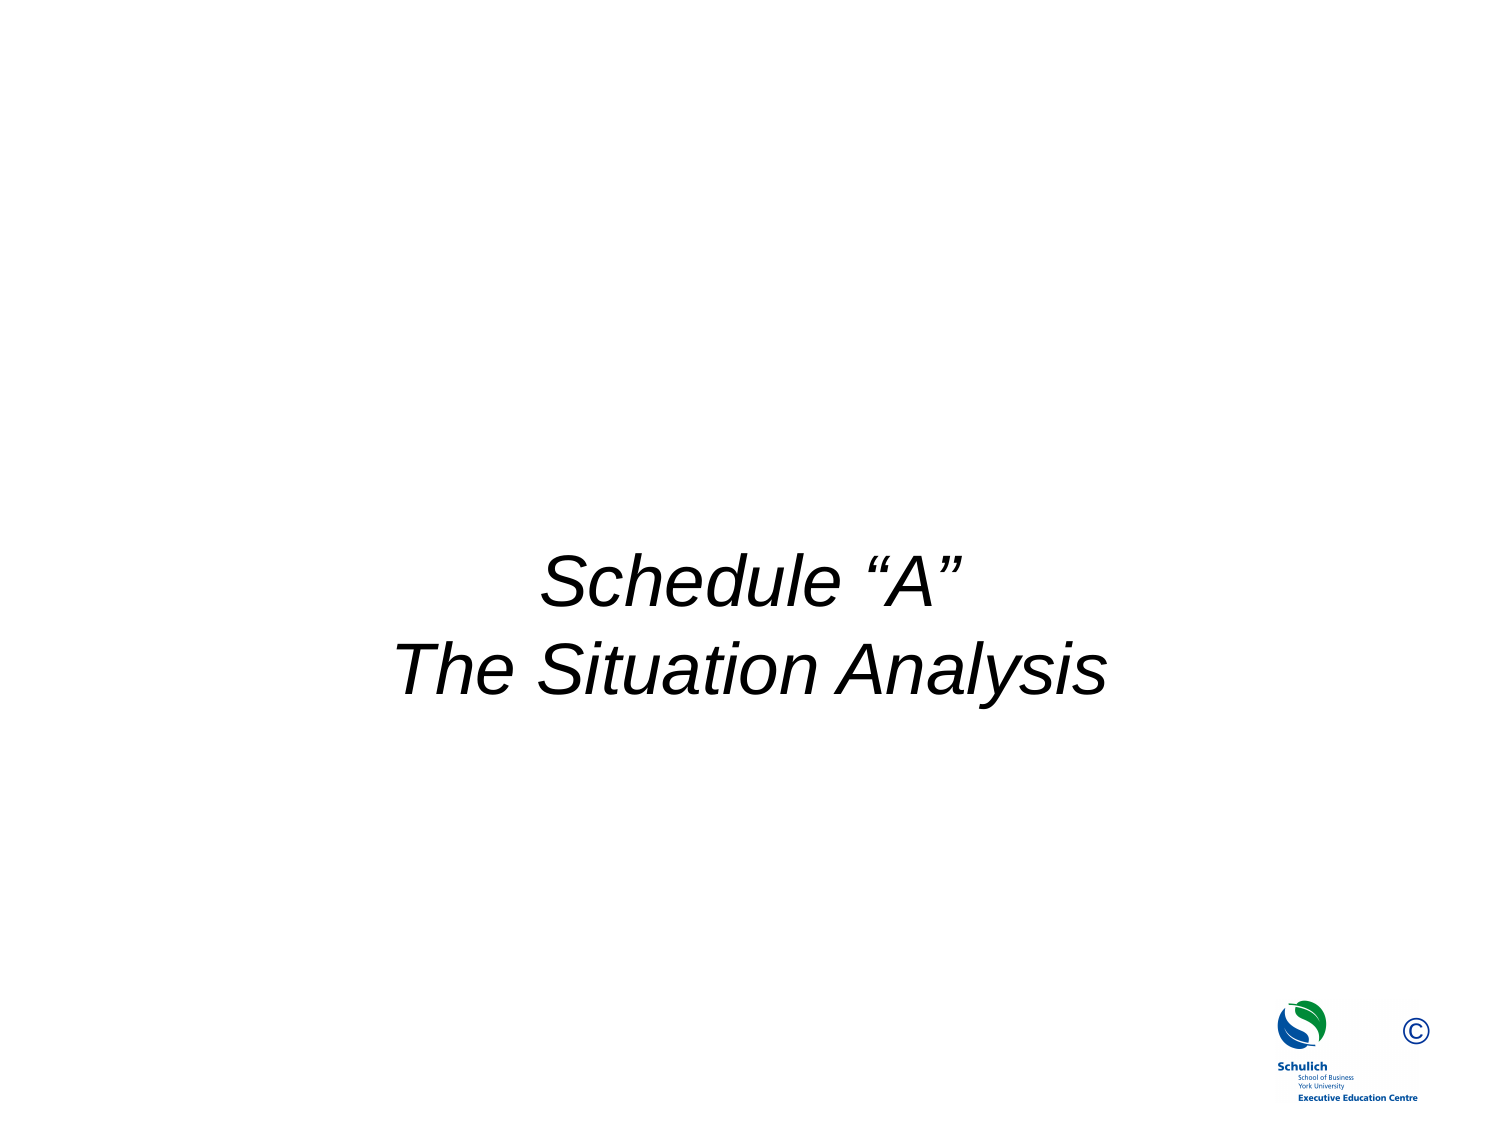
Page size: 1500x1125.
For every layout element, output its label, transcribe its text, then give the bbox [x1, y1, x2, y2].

picture [1404, 1020, 1419, 1043]
picture [1411, 1025, 1419, 1037]
text_box Schedule “A” The Situation Analysis [0, 526, 1500, 716]
picture [1275, 999, 1419, 1103]
